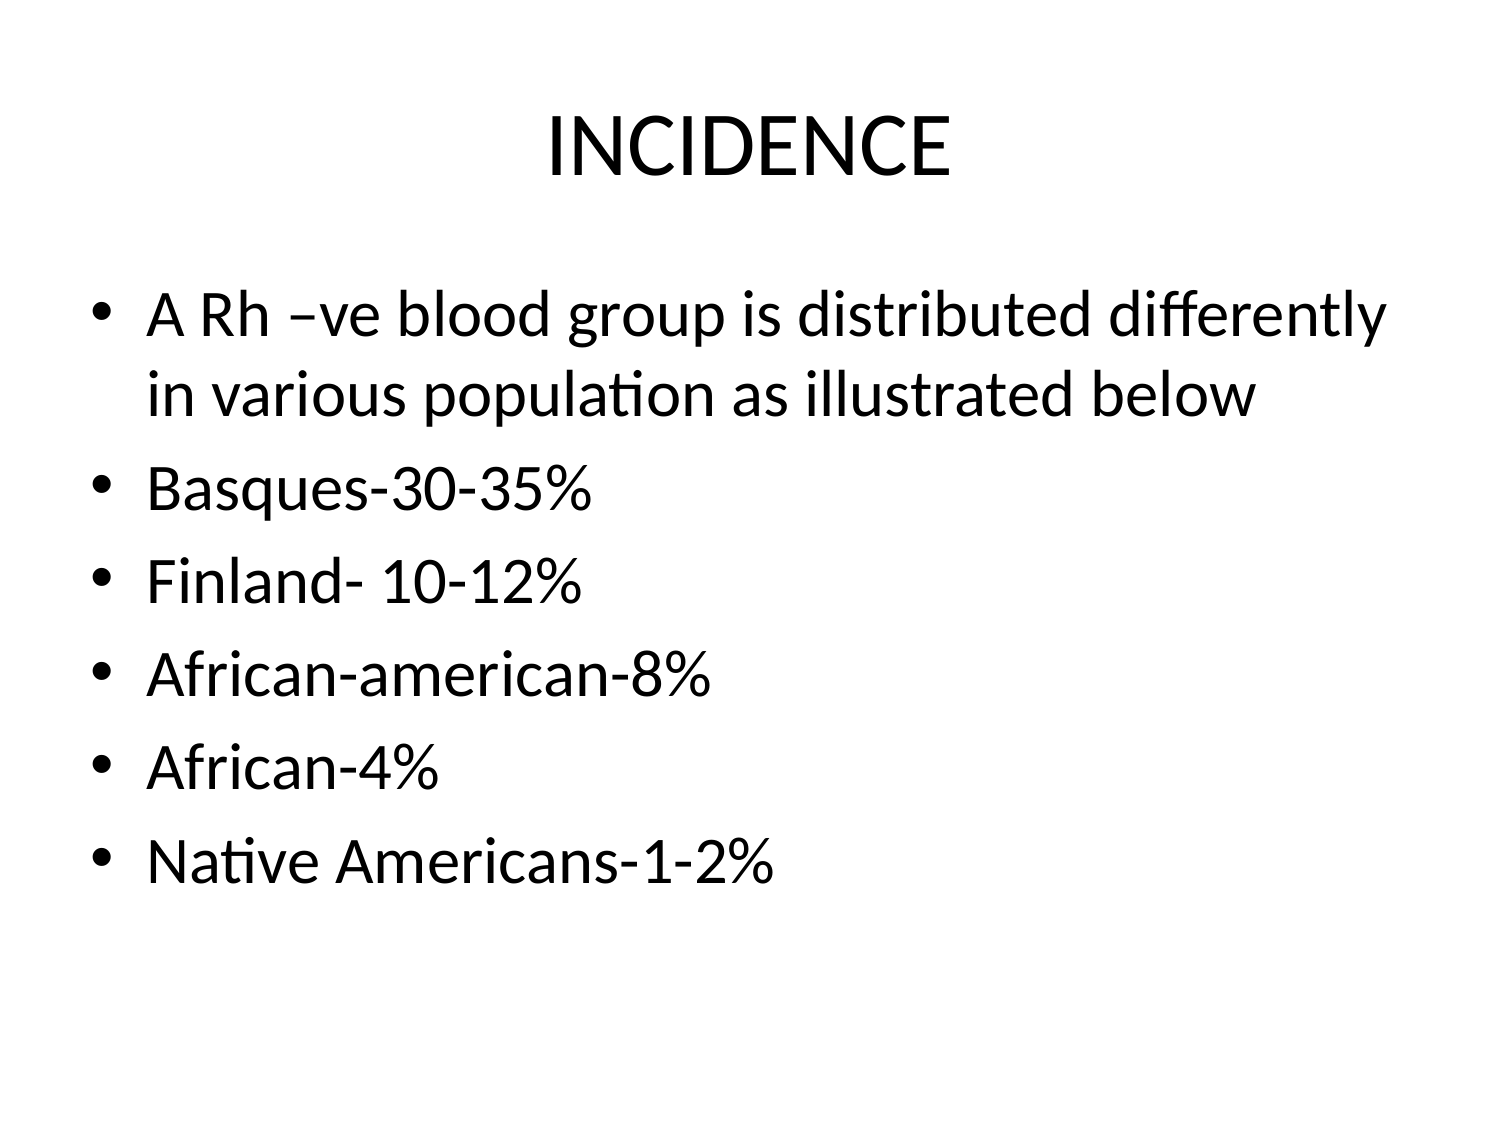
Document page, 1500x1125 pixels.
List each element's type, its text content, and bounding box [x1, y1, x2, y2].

list A Rh –ve blood group is distributed differently in various population as illustrated below Basques-30-35% Finland- 10-12% African-american-8% African-4% Native Americans-1-2% [75, 262, 1425, 1005]
title INCIDENCE [75, 45, 1425, 233]
